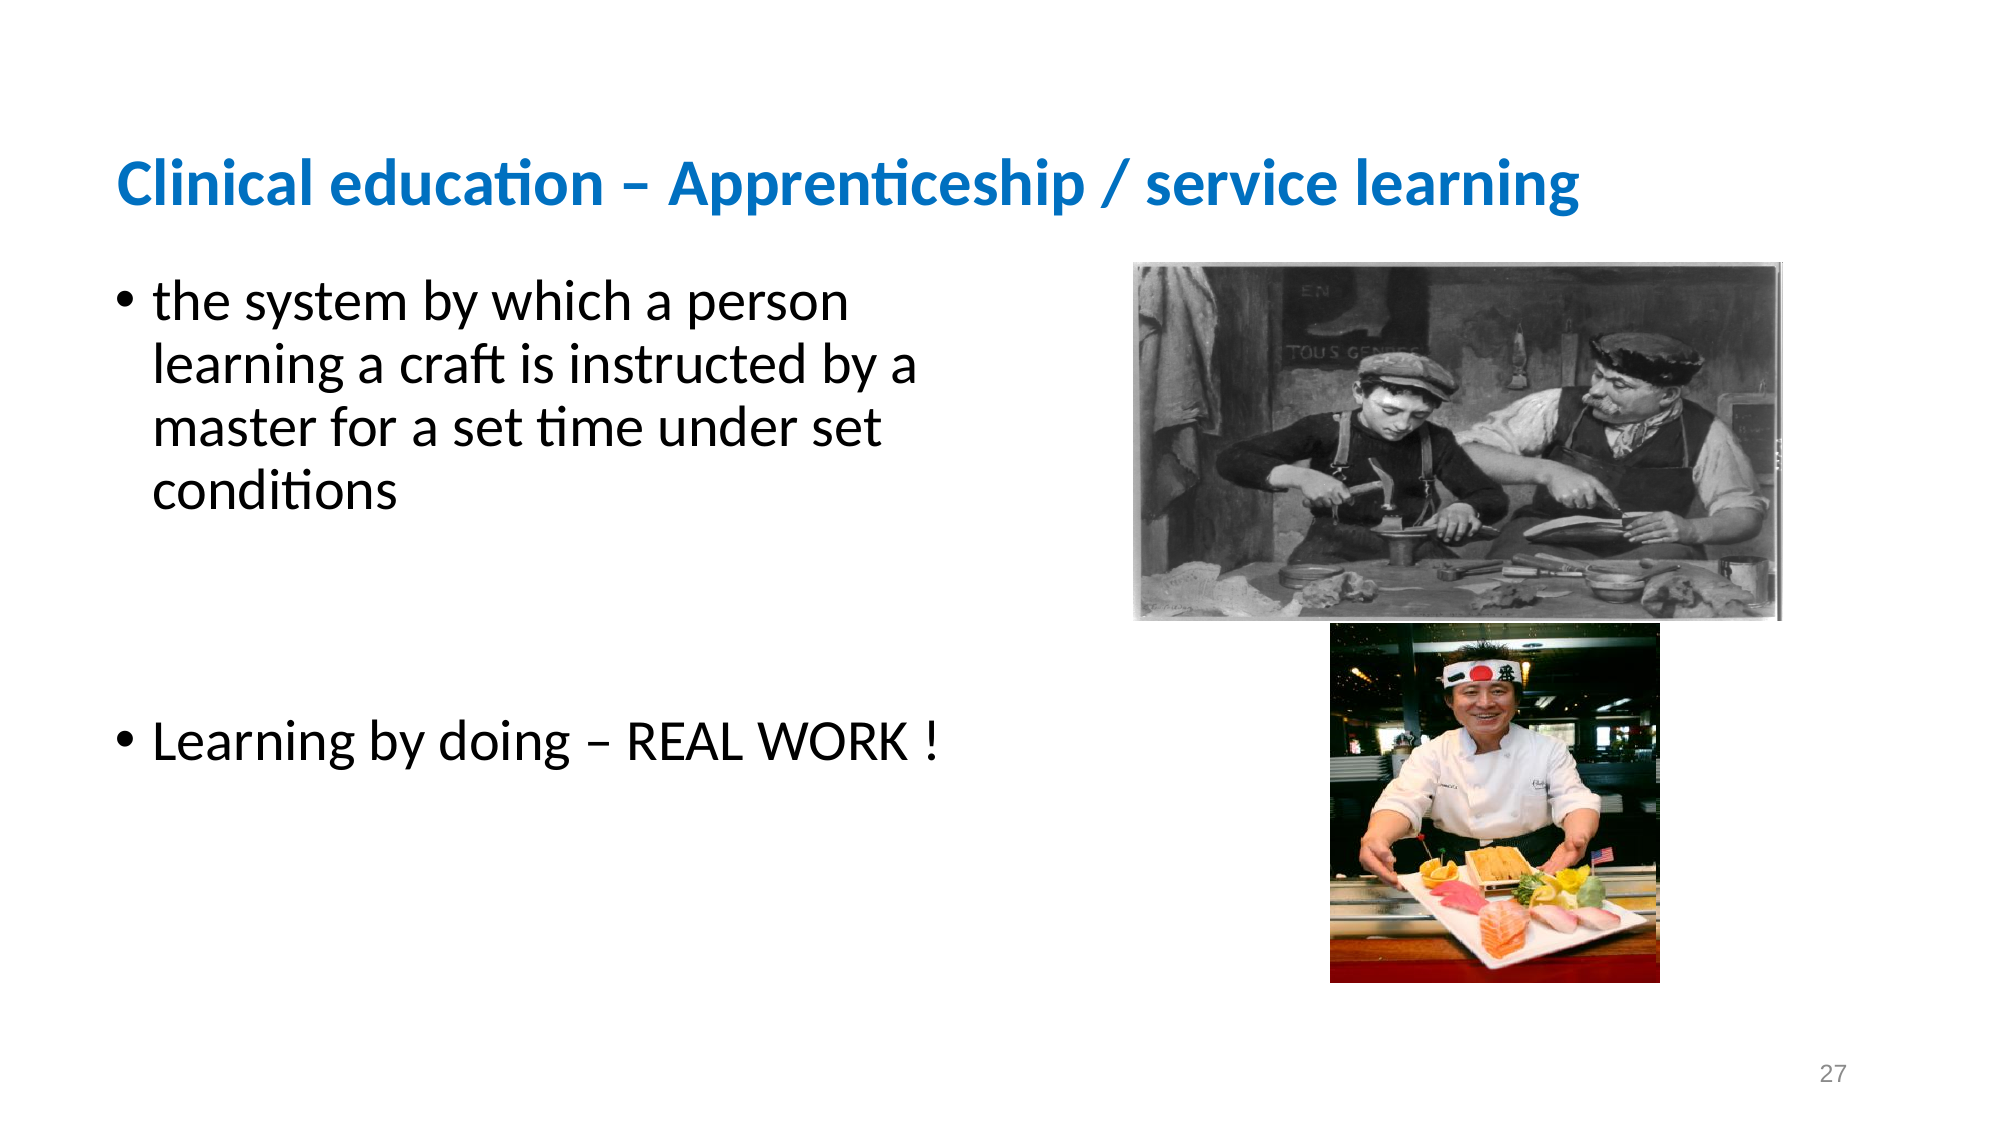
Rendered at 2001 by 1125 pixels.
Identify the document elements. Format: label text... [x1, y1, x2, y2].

title Clinical education – Apprenticeship / service learning [102, 90, 1903, 278]
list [1330, 623, 1660, 983]
slide_number 27 [1412, 1042, 1863, 1103]
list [1133, 262, 1783, 621]
list the system by which a person learning a craft is instructed by a master for a set time under set conditions Learning by doing – REAL WORK ! [99, 262, 984, 1005]
